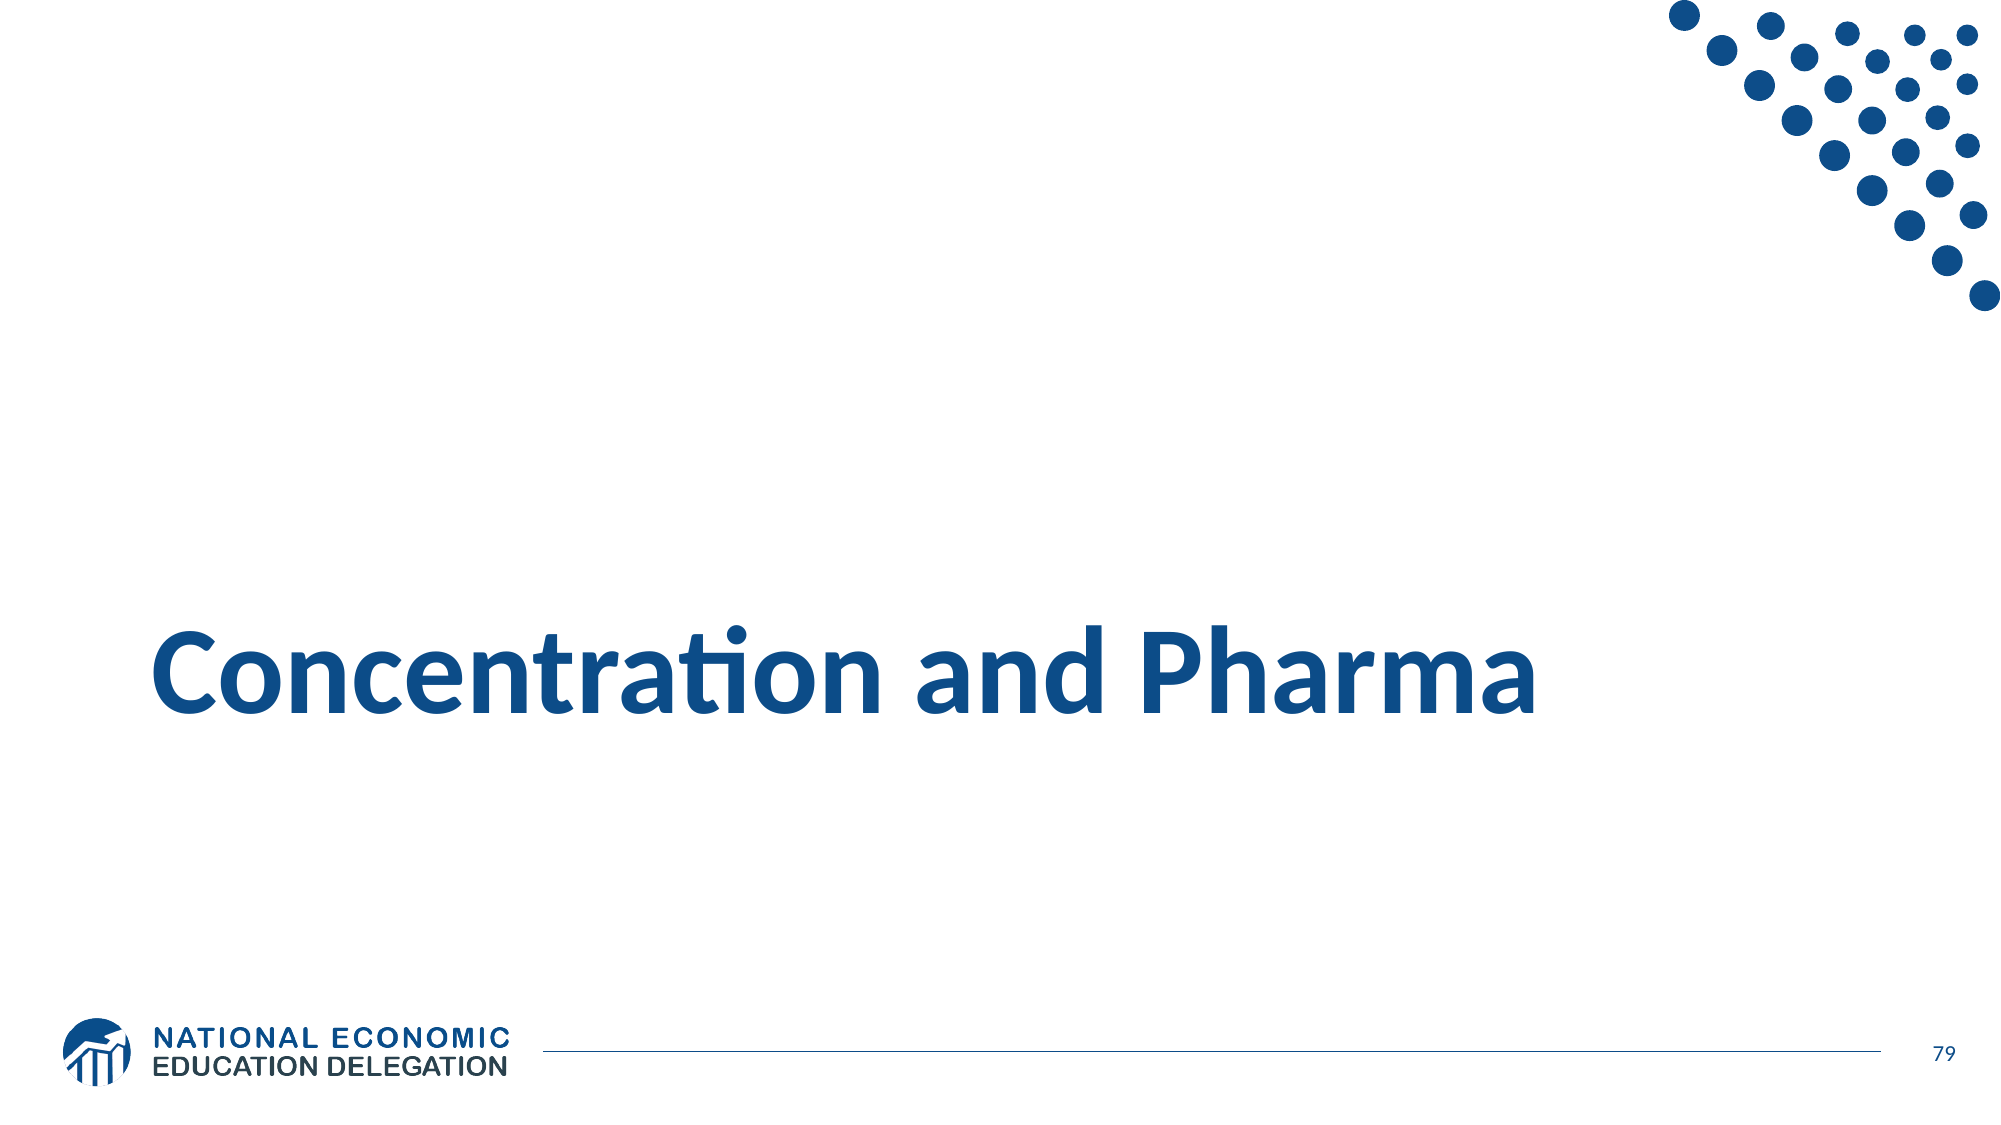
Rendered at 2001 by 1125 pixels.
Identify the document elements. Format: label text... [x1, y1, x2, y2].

title Concentration and Pharma [136, 280, 1862, 749]
slide_number 79 [1521, 1022, 1972, 1082]
picture [55, 1013, 520, 1091]
